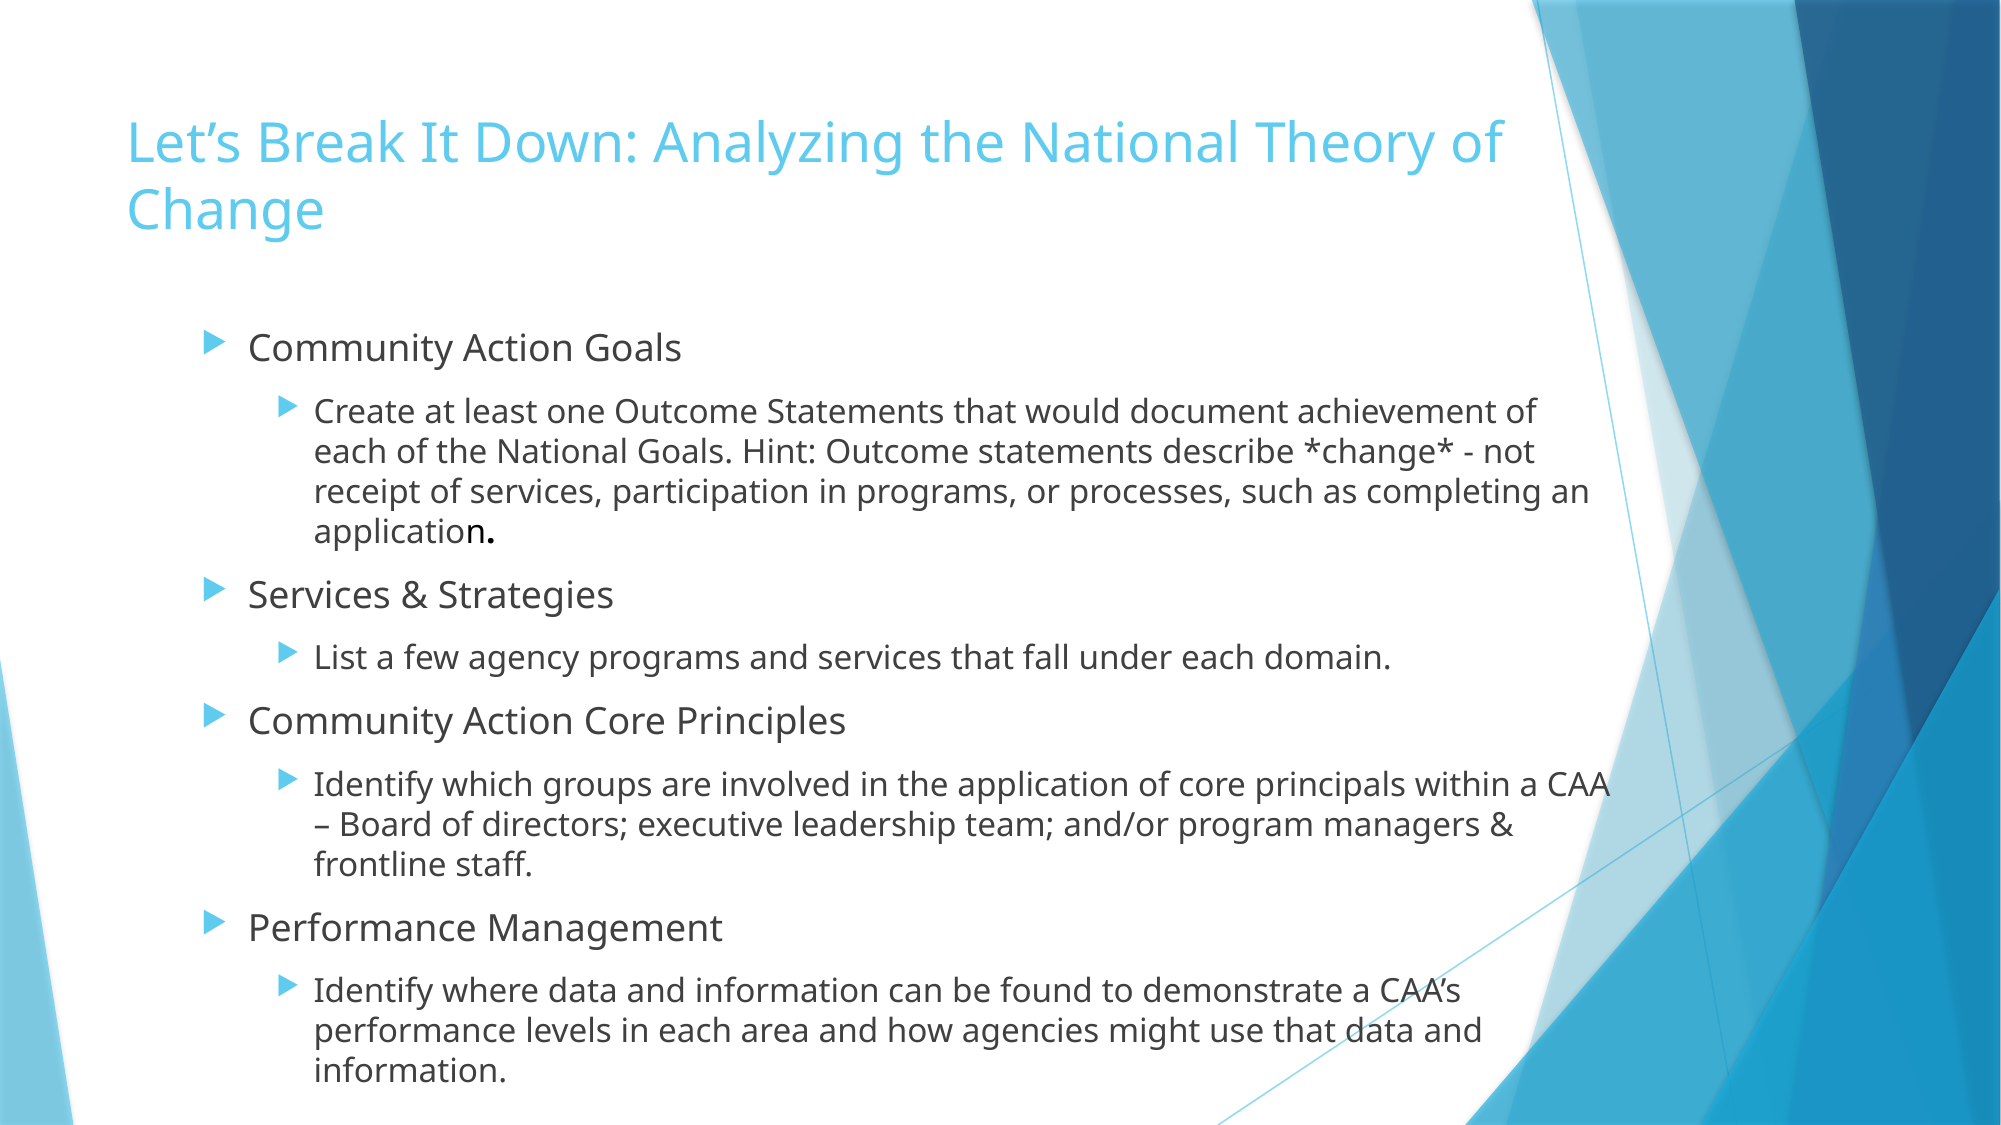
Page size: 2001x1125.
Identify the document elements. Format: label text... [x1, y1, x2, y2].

list Community Action Goals Create at least one Outcome Statements that would document achievement of each of the National Goals. Hint: Outcome statements describe *change* - not receipt of services, participation in programs, or processes, such as completing an application. Services & Strategies List a few agency programs and services that fall under each domain. Community Action Core Principles Identify which groups are involved in the application of core principals within a CAA – Board of directors; executive leadership team; and/or program managers & frontline staff. Performance Management Identify where data and information can be found to demonstrate a CAA’s performance levels in each area and how agencies might use that data and information. [111, 316, 1631, 1081]
title Let’s Break It Down: Analyzing the National Theory of Change [111, 99, 1522, 316]
